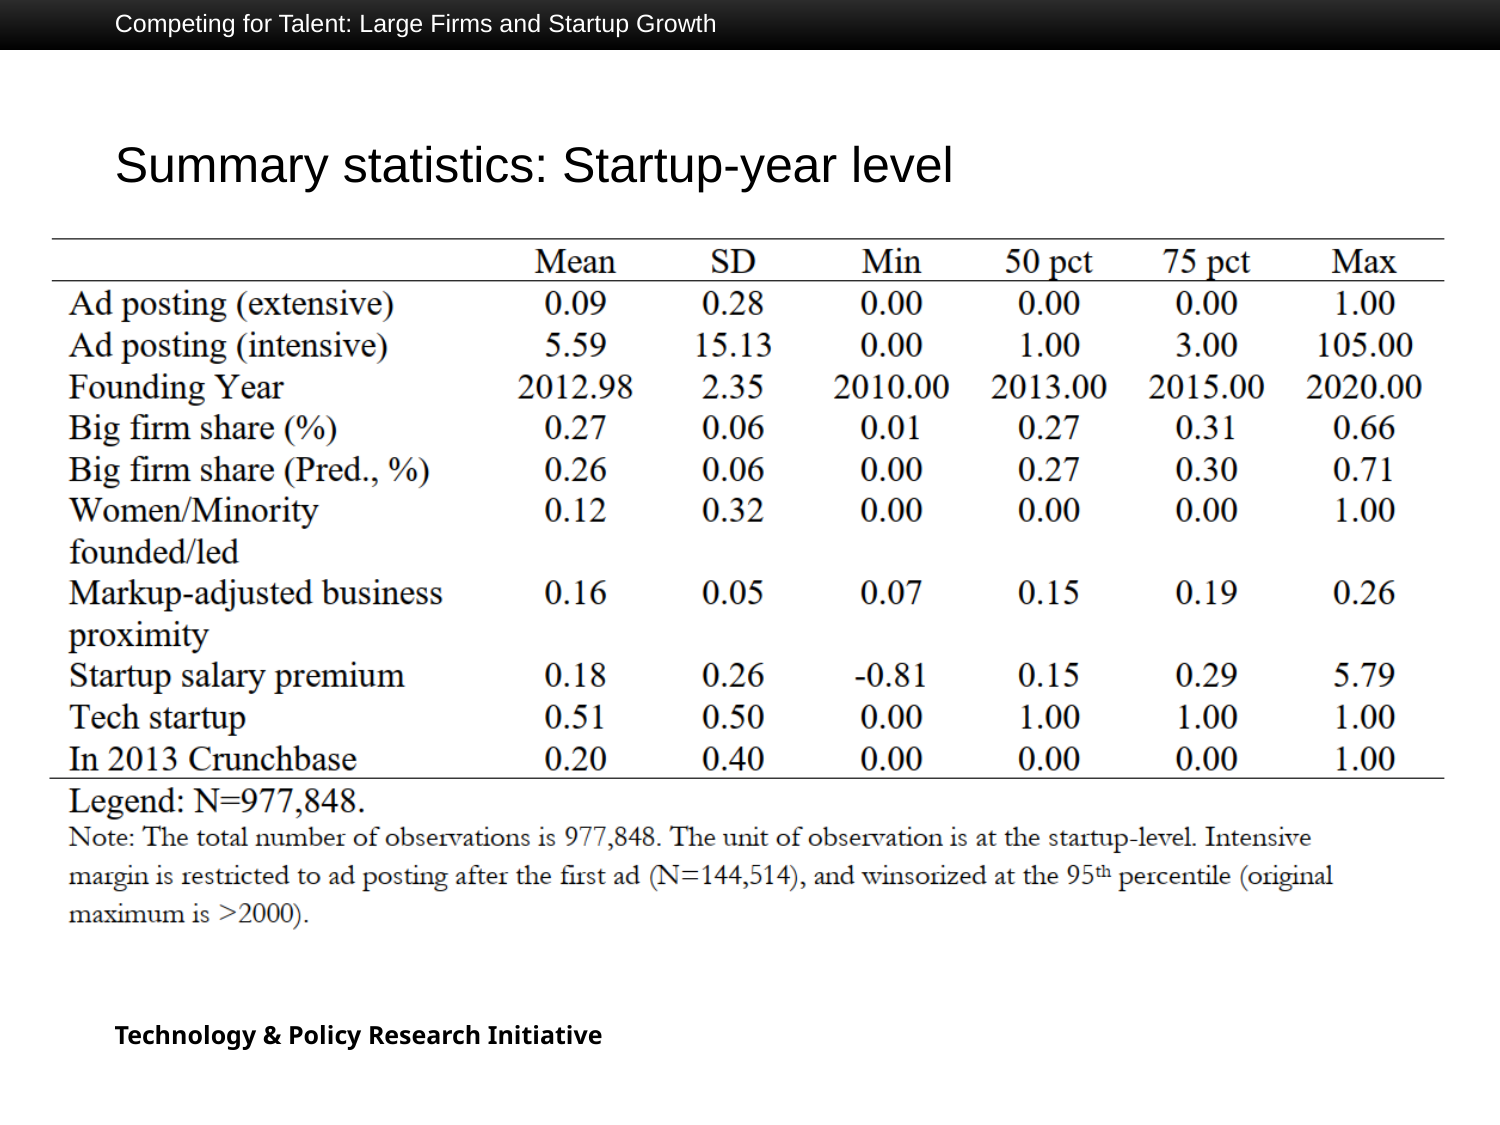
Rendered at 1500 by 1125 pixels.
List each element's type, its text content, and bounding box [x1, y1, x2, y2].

footer Competing for Talent: Large Firms and Startup Growth [99, 0, 938, 50]
title Summary statistics: Startup-year level [99, 125, 1400, 224]
picture [46, 224, 1454, 938]
